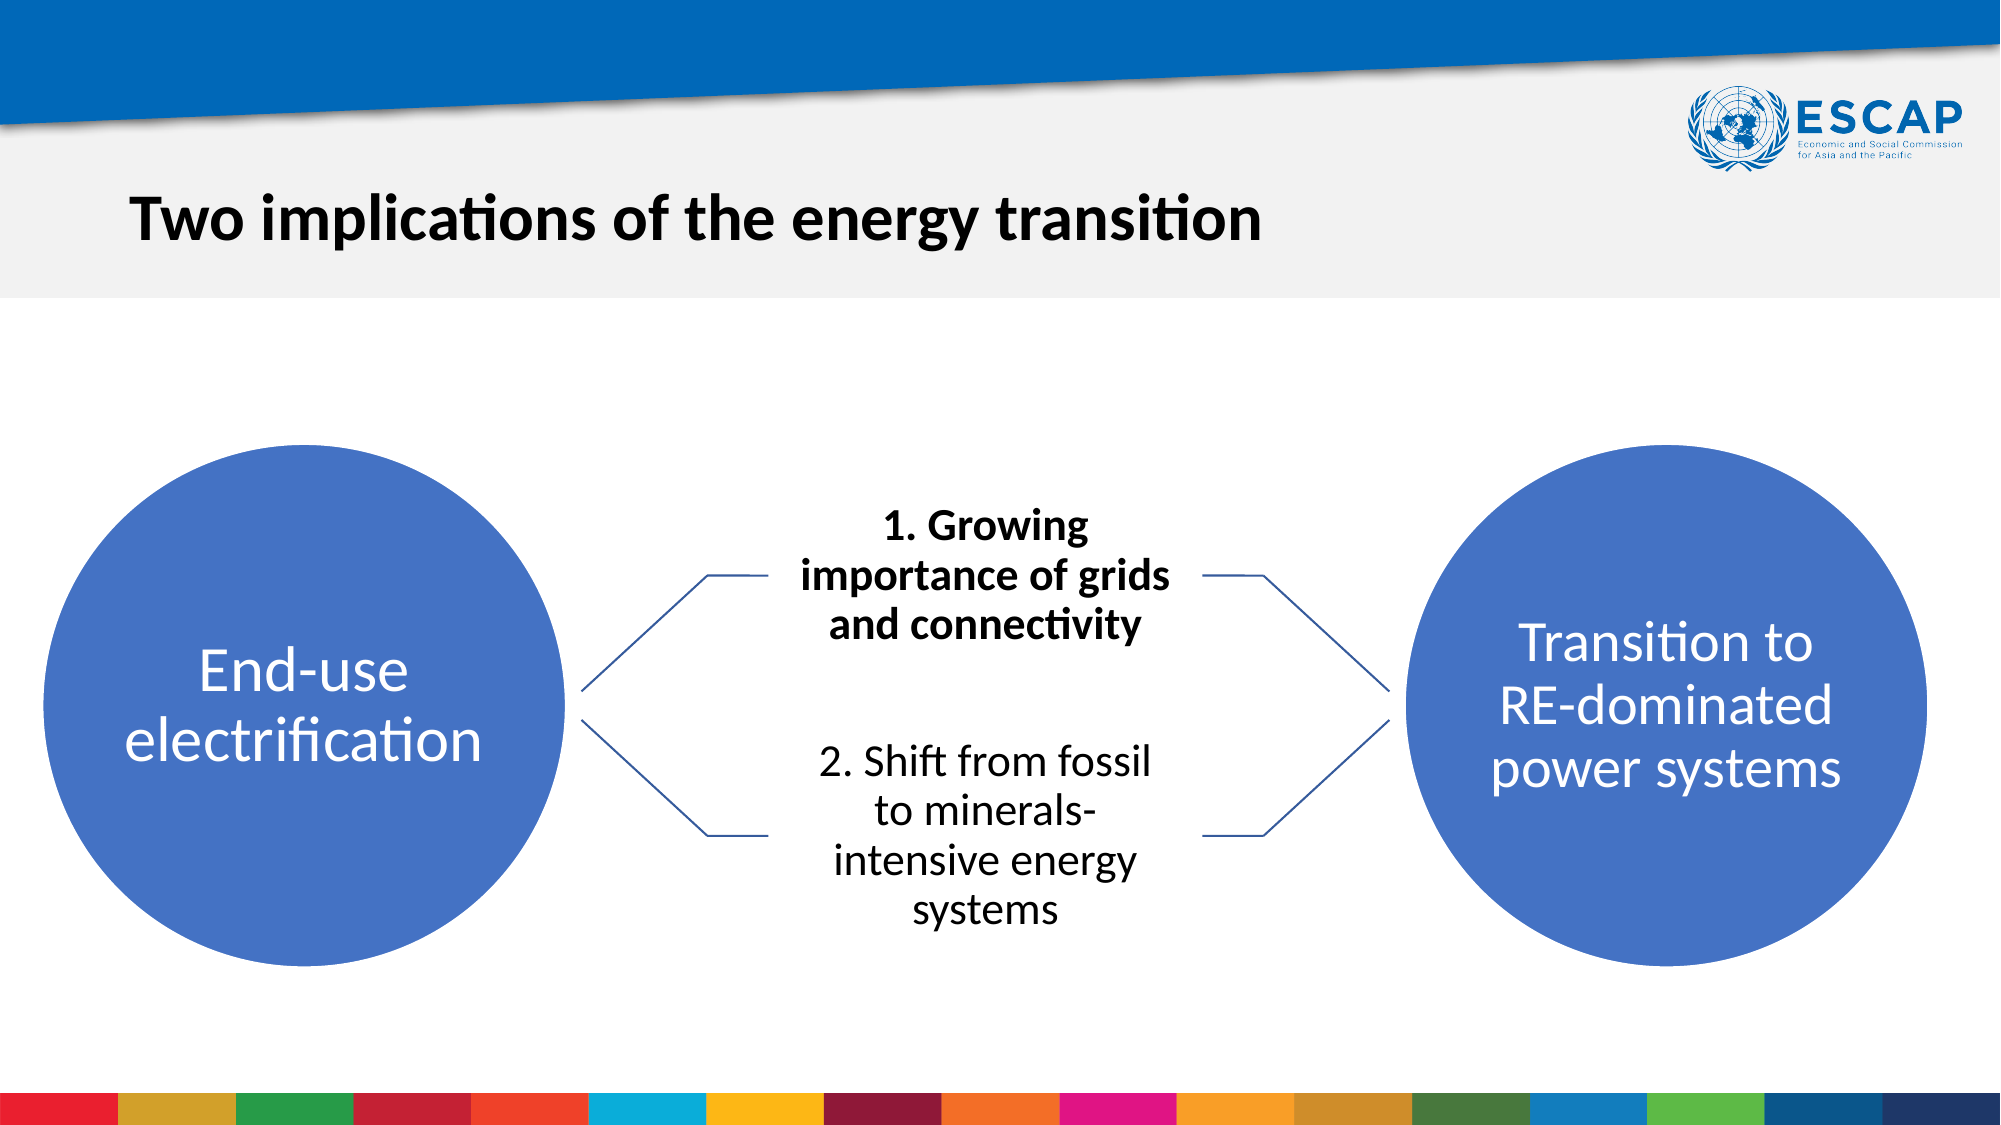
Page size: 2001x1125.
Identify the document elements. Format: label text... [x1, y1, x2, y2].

picture [707, 1093, 2000, 1125]
text_box Two implications of the energy transition [114, 161, 1718, 267]
picture [1688, 86, 1962, 172]
picture [0, 1093, 588, 1125]
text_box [41, 334, 1930, 1077]
text_box [0, 0, 2000, 125]
text_box [0, 57, 2000, 299]
